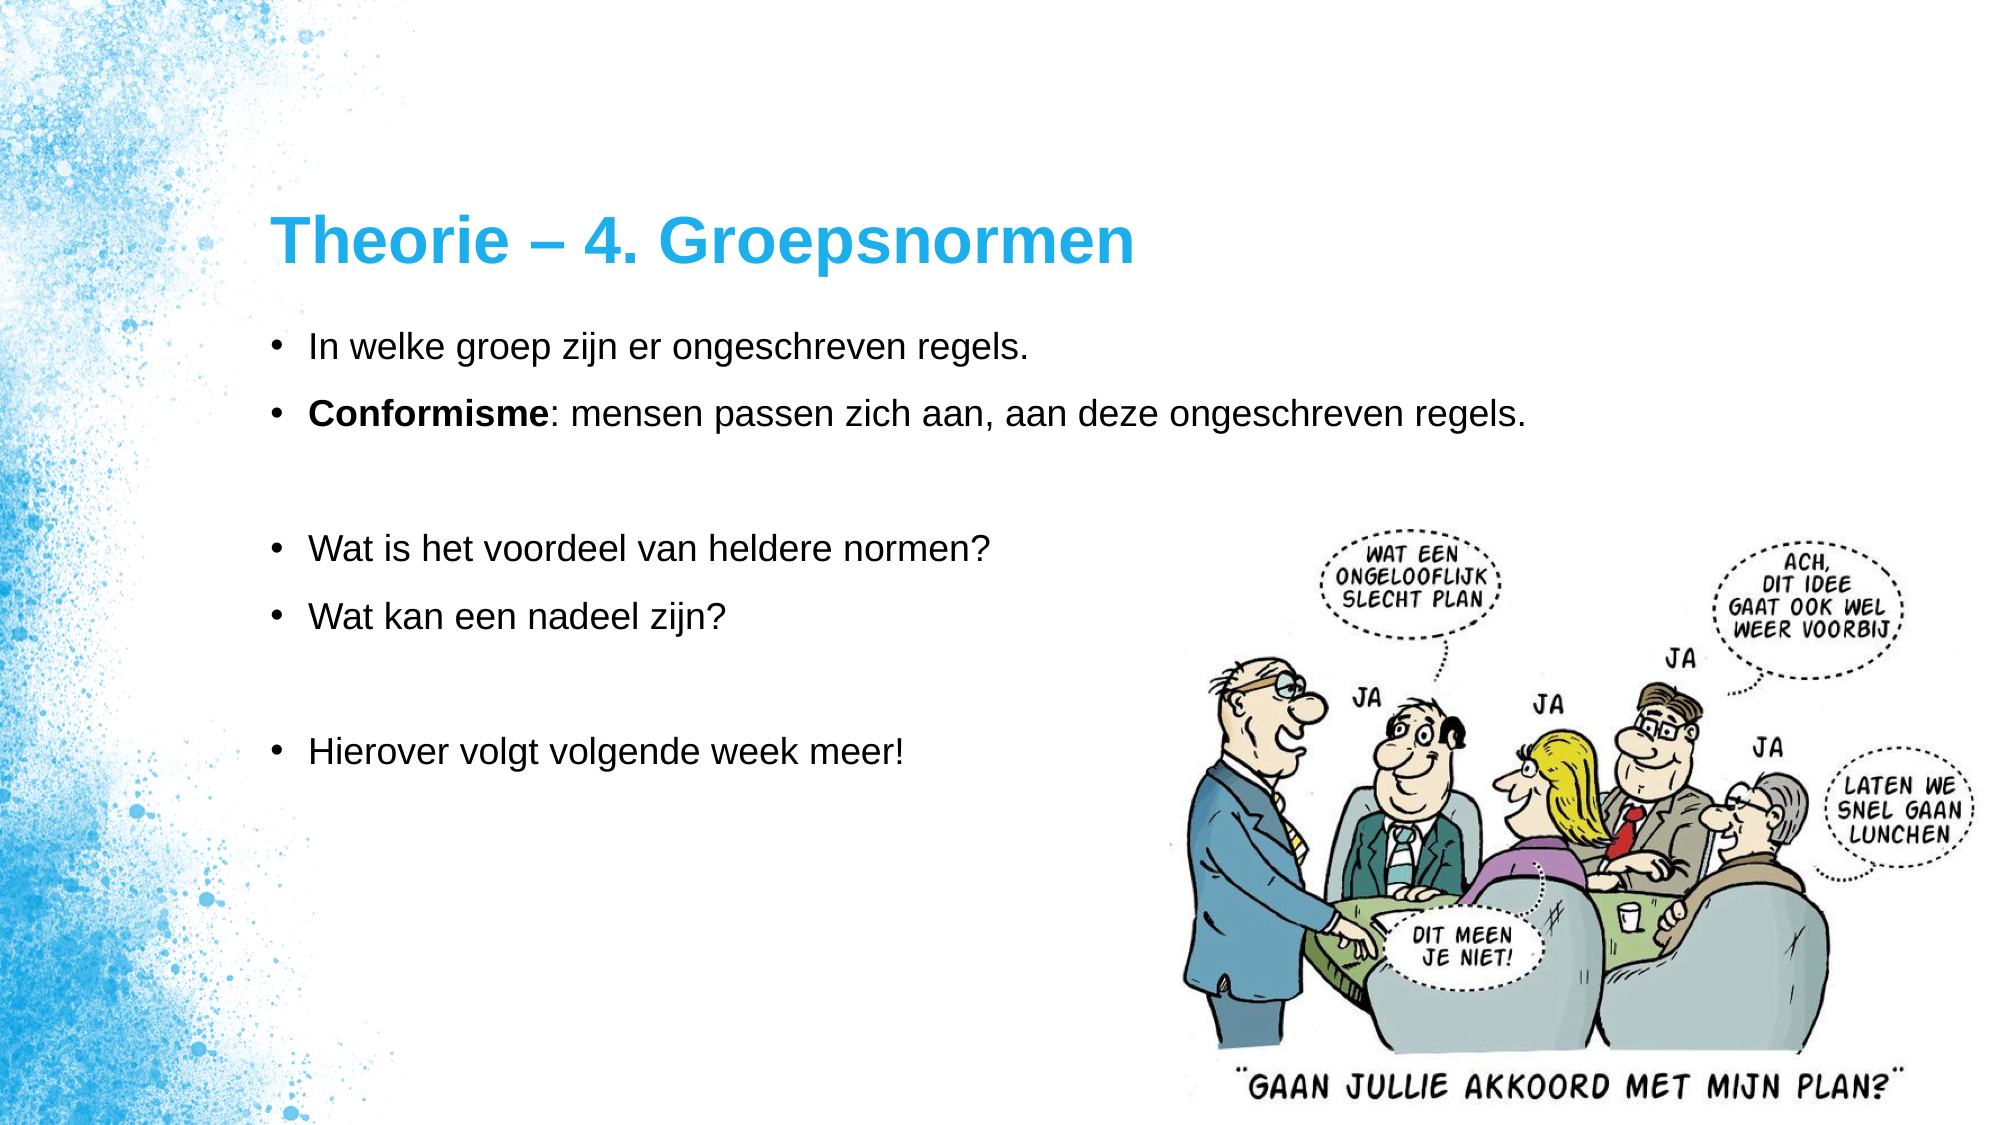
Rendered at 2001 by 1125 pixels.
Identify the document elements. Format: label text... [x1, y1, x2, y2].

picture [1170, 478, 2000, 1125]
list In welke groep zijn er ongeschreven regels. Conformisme: mensen passen zich aan, aan deze ongeschreven regels. Wat is het voordeel van heldere normen? Wat kan een nadeel zijn? Hierover volgt volgende week meer! [270, 299, 1614, 1014]
title Theorie – 4. Groepsnormen [270, 59, 1863, 278]
picture [0, 0, 415, 1125]
